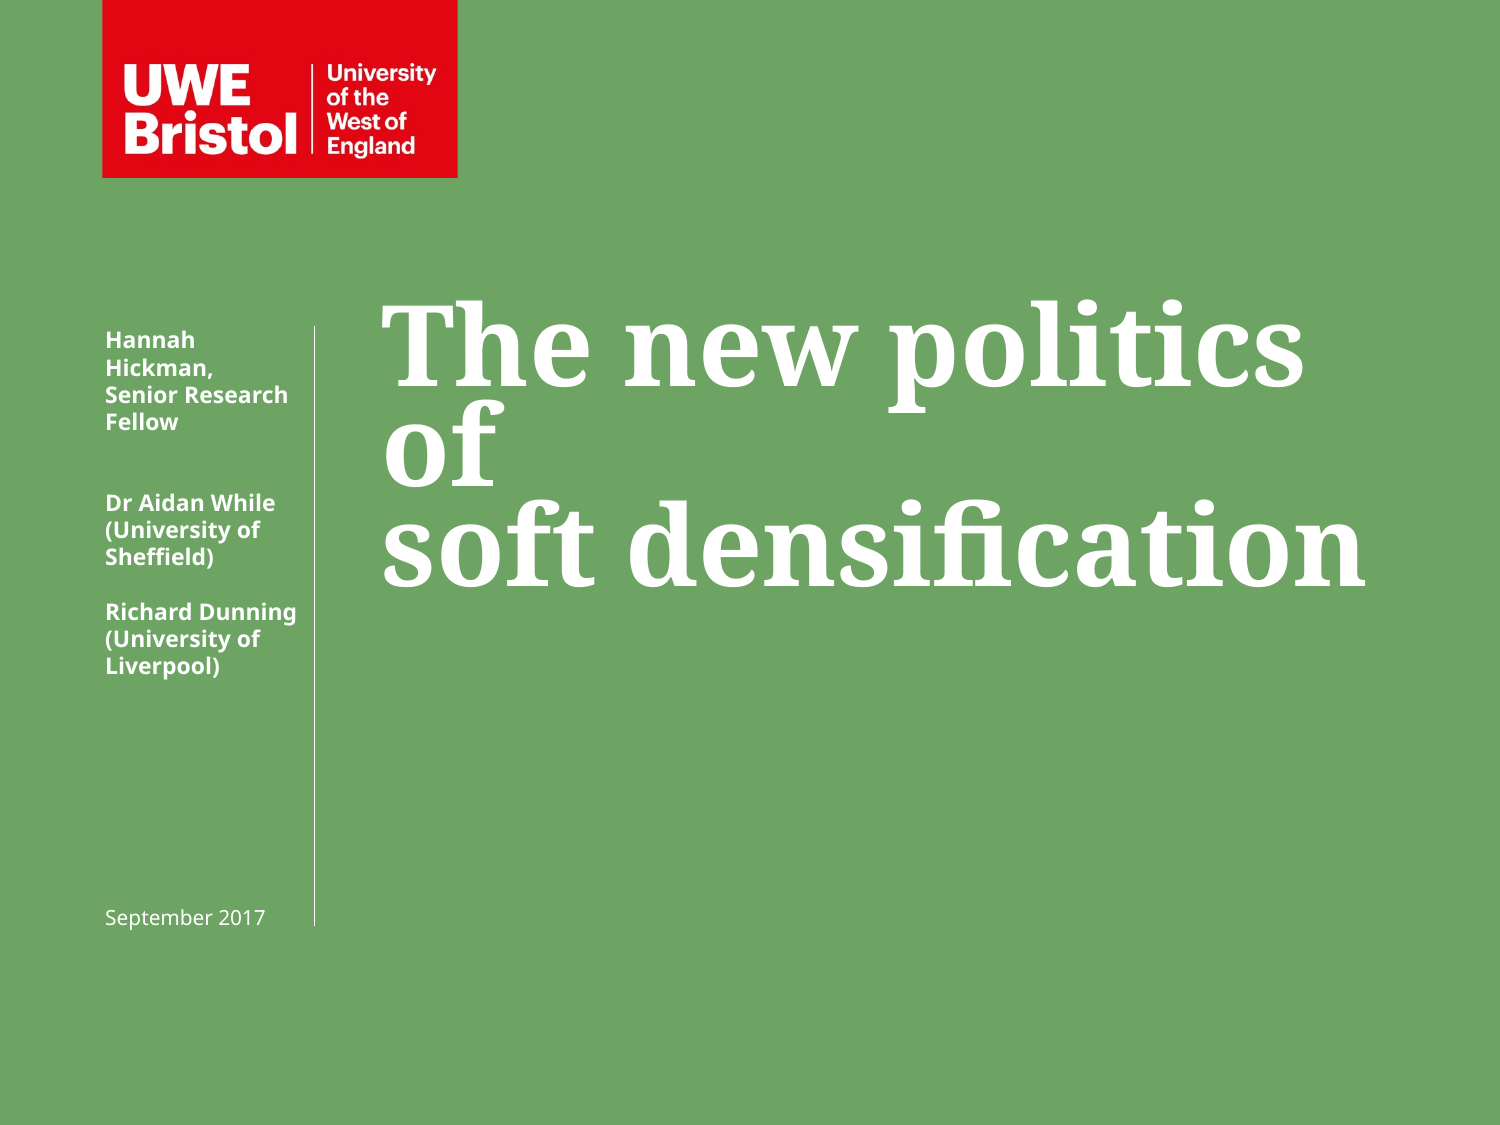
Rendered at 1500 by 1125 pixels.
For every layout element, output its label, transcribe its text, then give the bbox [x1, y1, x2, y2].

list The new politics of soft densification [381, 309, 1500, 929]
picture [102, 0, 458, 178]
list September 2017 [105, 902, 306, 941]
list Hannah Hickman, Senior Research Fellow Dr Aidan While (University of Sheffield) Richard Dunning (University of Liverpool) [105, 326, 306, 441]
